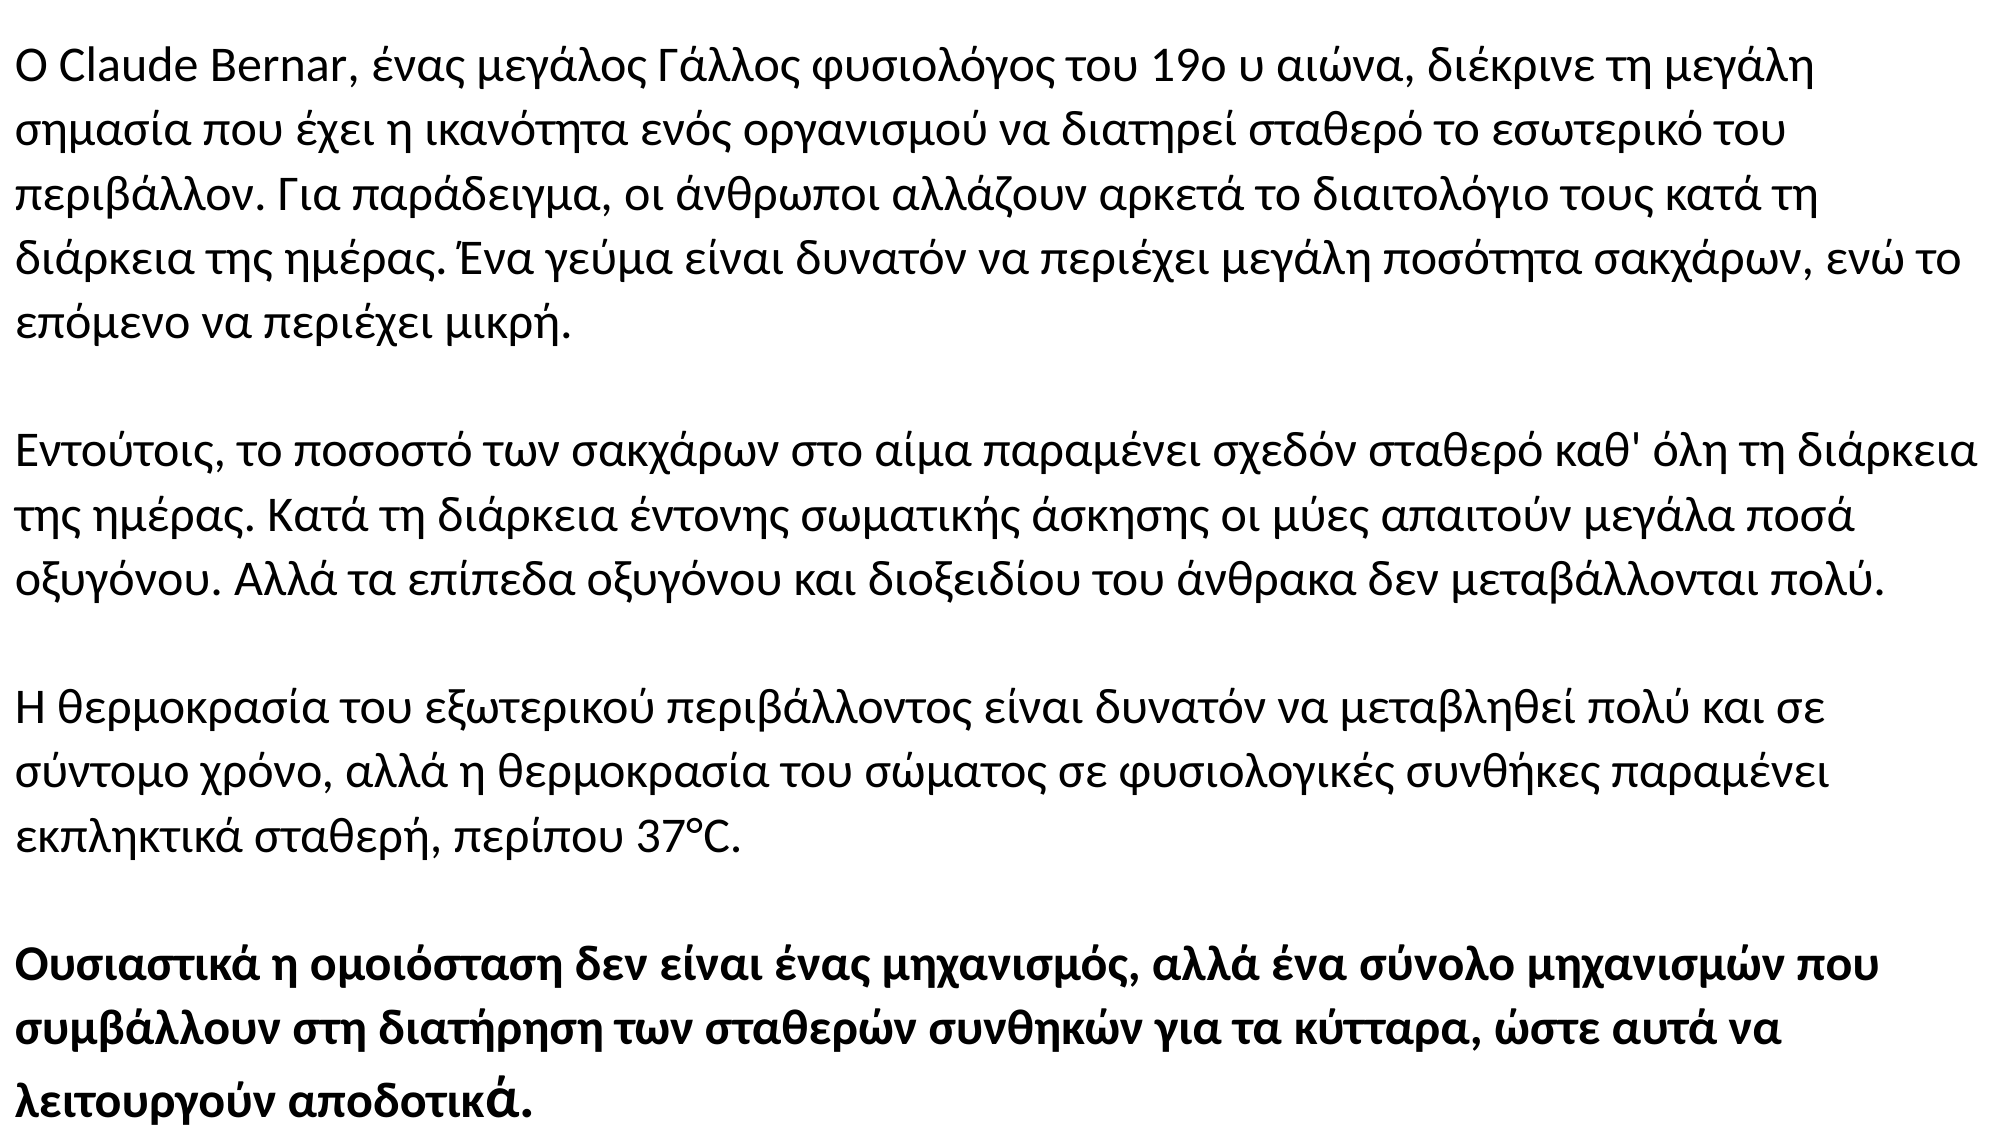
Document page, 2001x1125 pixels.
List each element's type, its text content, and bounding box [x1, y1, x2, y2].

text_box Ο Claude Bernar, ένας μεγάλος Γάλλος φυσιολόγος του 19ο υ αιώνα, διέκρινε τη μεγάλη σημασία που έχει η ικανότητα ενός οργανισμού να διατηρεί σταθερό το εσωτερικό του περιβάλλον. Για παράδειγμα, οι άνθρωποι αλλάζουν αρκετά το διαιτολόγιο τους κατά τη διάρκεια της ημέρας. Ένα γεύμα είναι δυνατόν να περιέχει μεγάλη ποσότητα σακχάρων, ενώ το επόμενο να περιέχει μικρή. Εντούτοις, το ποσοστό των σακχάρων στο αίμα παραμένει σχεδόν σταθερό καθ' όλη τη διάρκεια της ημέρας. Κατά τη διάρκεια έντονης σωματικής άσκησης οι μύες απαιτούν μεγάλα ποσά οξυγόνου. Αλλά τα επίπεδα οξυγόνου και διοξειδίου του άνθρακα δεν μεταβάλλονται πολύ. Η θερμοκρασία του εξωτερικού περιβάλλοντος είναι δυνατόν να μεταβληθεί πολύ και σε σύντομο χρόνο, αλλά η θερμοκρασία του σώματος σε φυσιολογικές συνθήκες παραμένει εκπληκτικά σταθερή, περίπου 37°C. Ουσιαστικά η ομοιόσταση δεν είναι ένας μηχανισμός, αλλά ένα σύνολο μηχανισμών που συμβάλλουν στη διατήρηση των σταθερών συνθηκών για τα κύτταρα, ώστε αυτά να λειτουργούν αποδοτικά. [0, 20, 2000, 1125]
